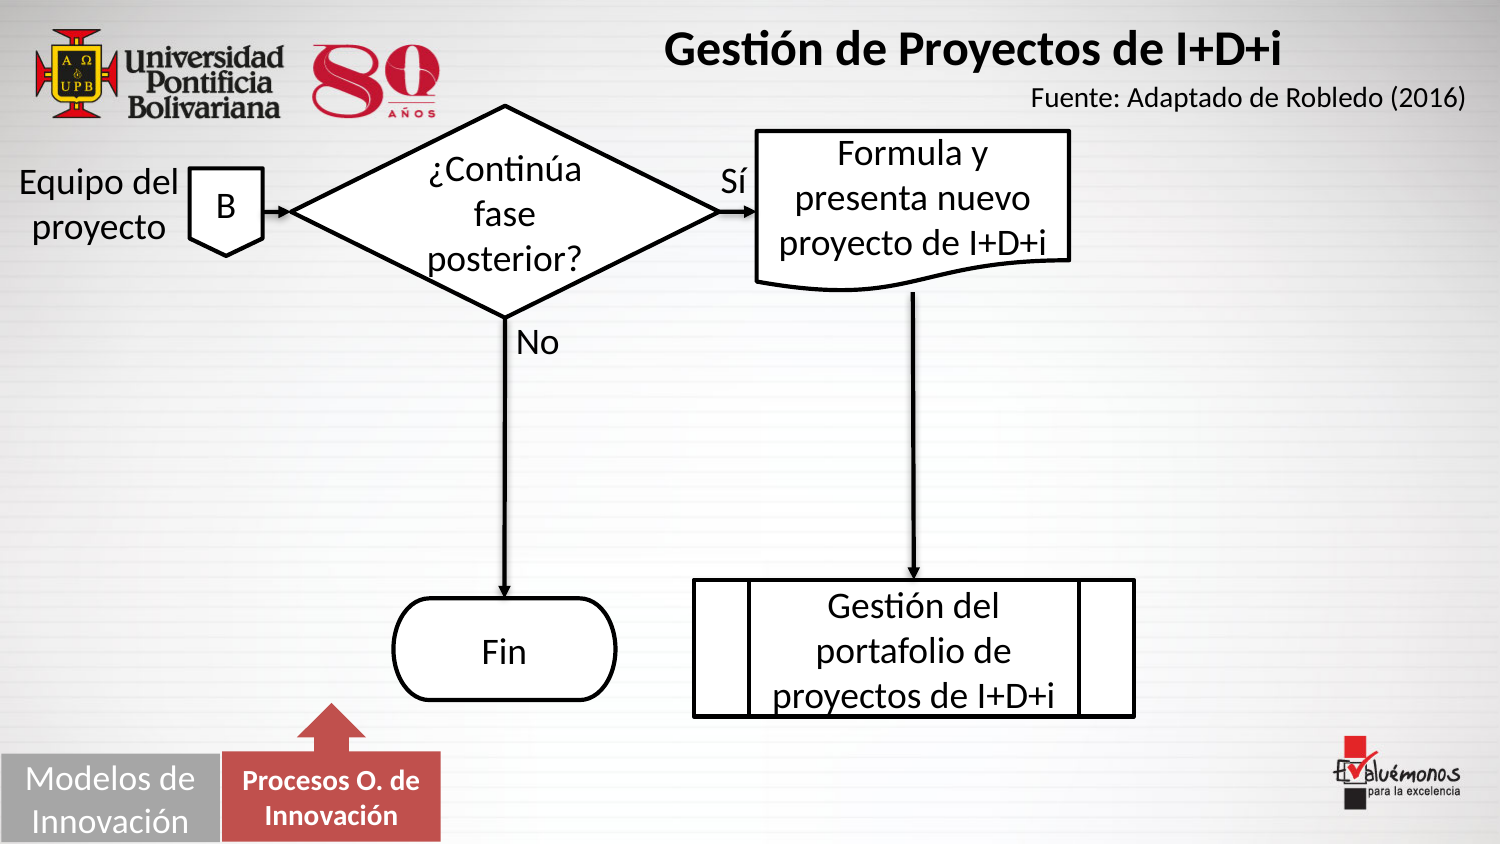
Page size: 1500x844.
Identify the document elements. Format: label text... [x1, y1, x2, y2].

text_box Equipo del proyecto [1, 149, 197, 255]
text_box Fin [391, 596, 618, 703]
text_box B [187, 166, 265, 258]
text_box Fuente: Adaptado de Robledo (2016) [1016, 71, 1500, 121]
text_box Gestión de Proyectos de I+D+i [448, 7, 1500, 83]
text_box Sí [705, 148, 762, 209]
text_box ¿Continúa fase posterior? [291, 103, 717, 318]
text_box Formula y presenta nuevo proyecto de I+D+i [754, 128, 1072, 293]
text_box Procesos O. de Innovación [222, 702, 441, 842]
text_box Modelos de Innovación [1, 753, 220, 843]
text_box No [501, 309, 575, 370]
picture [0, 0, 1500, 844]
text_box Gestión del portafolio de proyectos de I+D+i [692, 578, 1136, 719]
